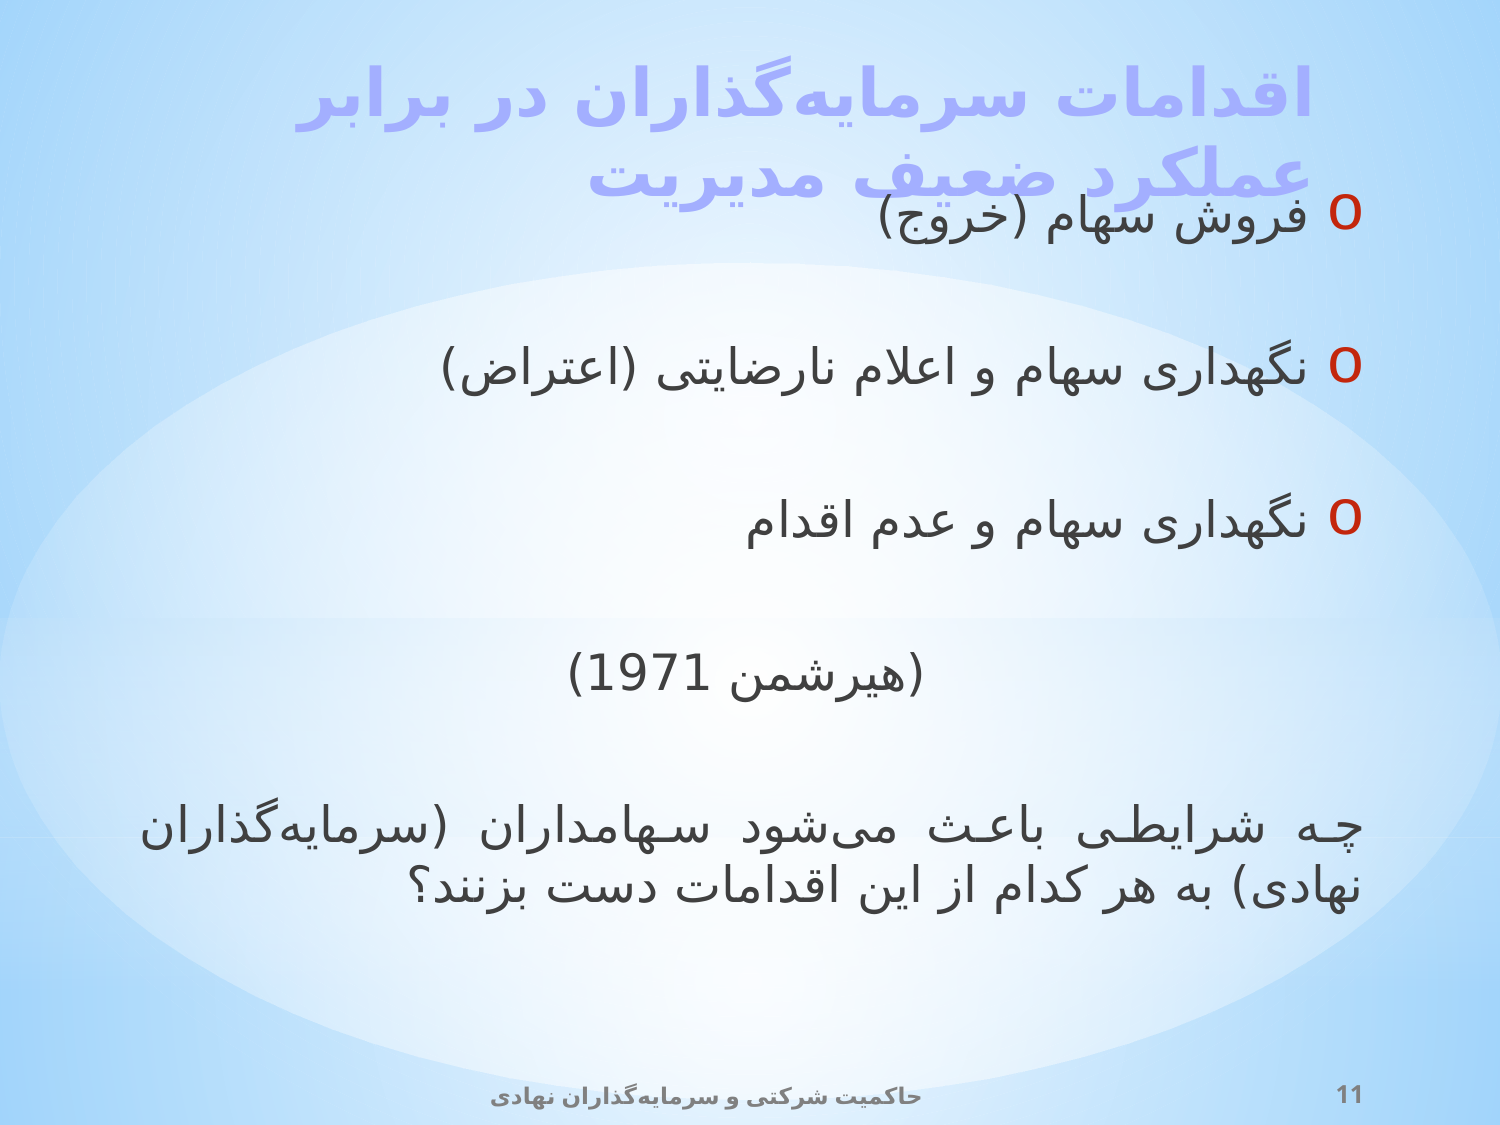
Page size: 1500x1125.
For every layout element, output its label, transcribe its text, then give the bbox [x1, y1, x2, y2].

slide_number 11 [1200, 1065, 1500, 1125]
title اقدامات سرمایه‌گذاران در برابر عملکرد ضعیف مدیریت [62, 42, 1331, 125]
list فروش سهام (خروج) نگهداری سهام و اعلام نارضایتی (اعتراض) نگهداری سهام و عدم اقدام (هیرشمن 1971) چه شرایطی باعث می‌شود سهامداران (سرمایه‌گذاران نهادی) به هر کدام از این اقدامات دست بزنند؟ [112, 174, 1388, 988]
footer حاکمیت شرکتی و سرمایه‌گذاران نهادی [474, 1065, 1025, 1125]
